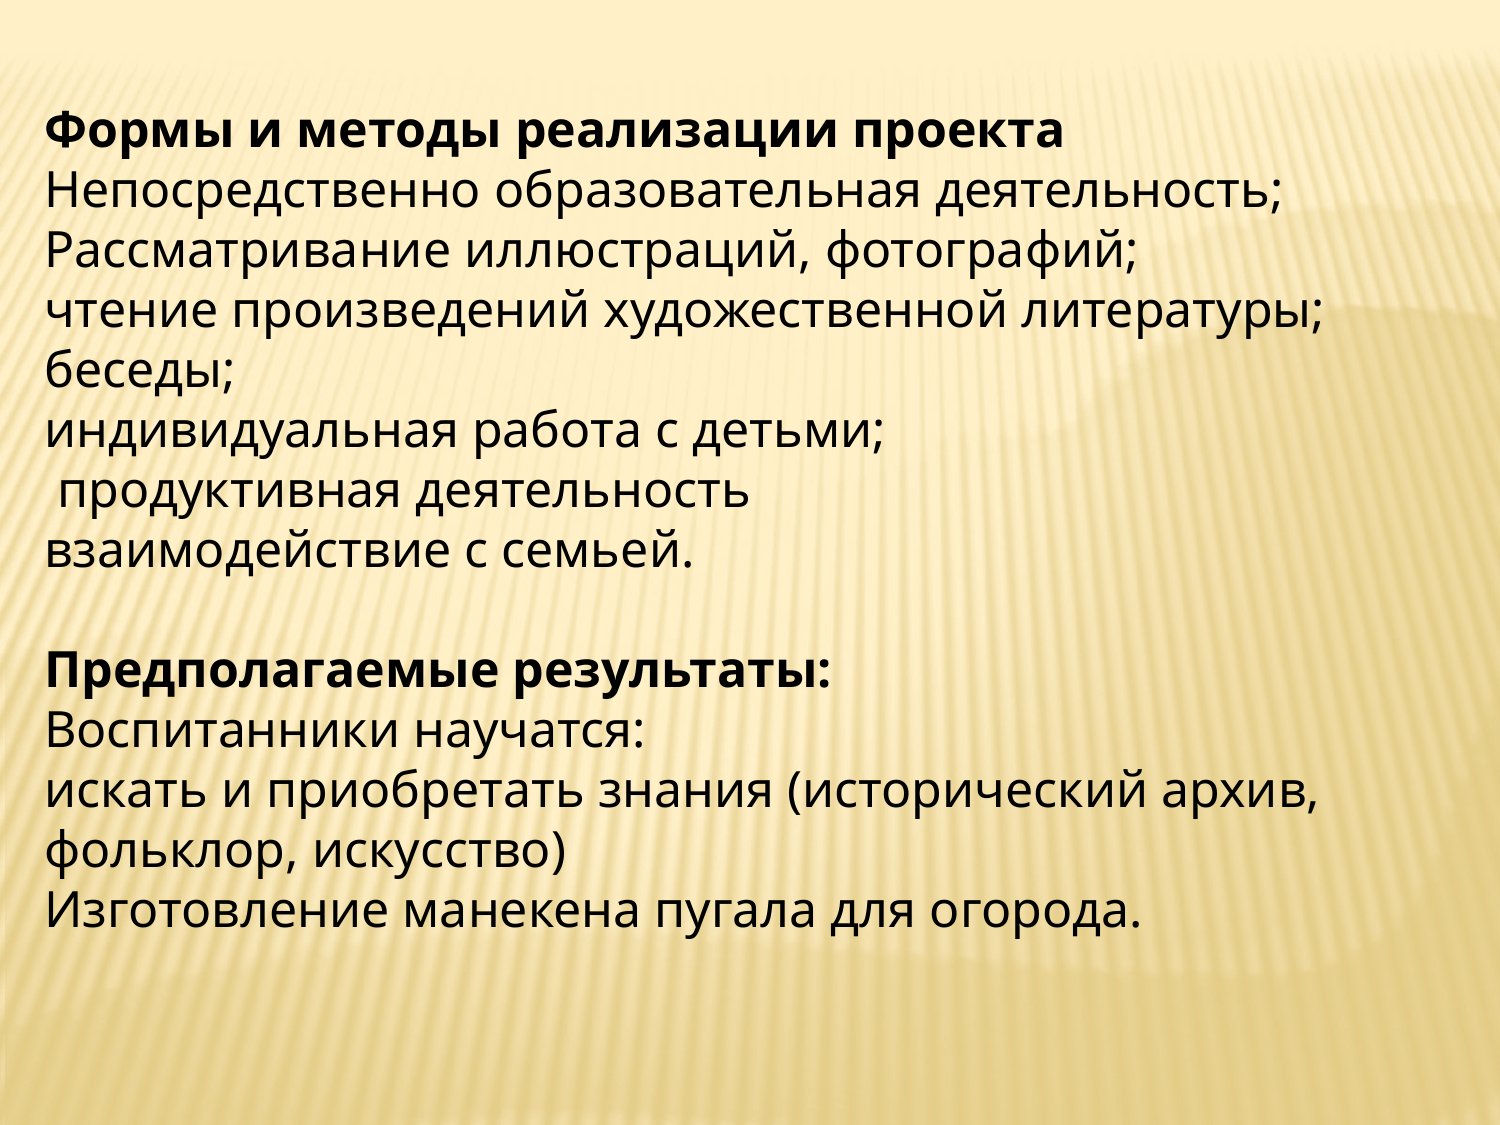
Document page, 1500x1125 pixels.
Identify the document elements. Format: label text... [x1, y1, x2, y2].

text_box Формы и методы реализации проекта Непосредственно образовательная деятельность; Рассматривание иллюстраций, фотографий; чтение произведений художественной литературы; беседы; индивидуальная работа с детьми; продуктивная деятельность взаимодействие с семьей. Предполагаемые результаты: Воспитанники научатся: искать и приобретать знания (исторический архив, фольклор, искусство) Изготовление манекена пугала для огорода. [29, 89, 1471, 1005]
